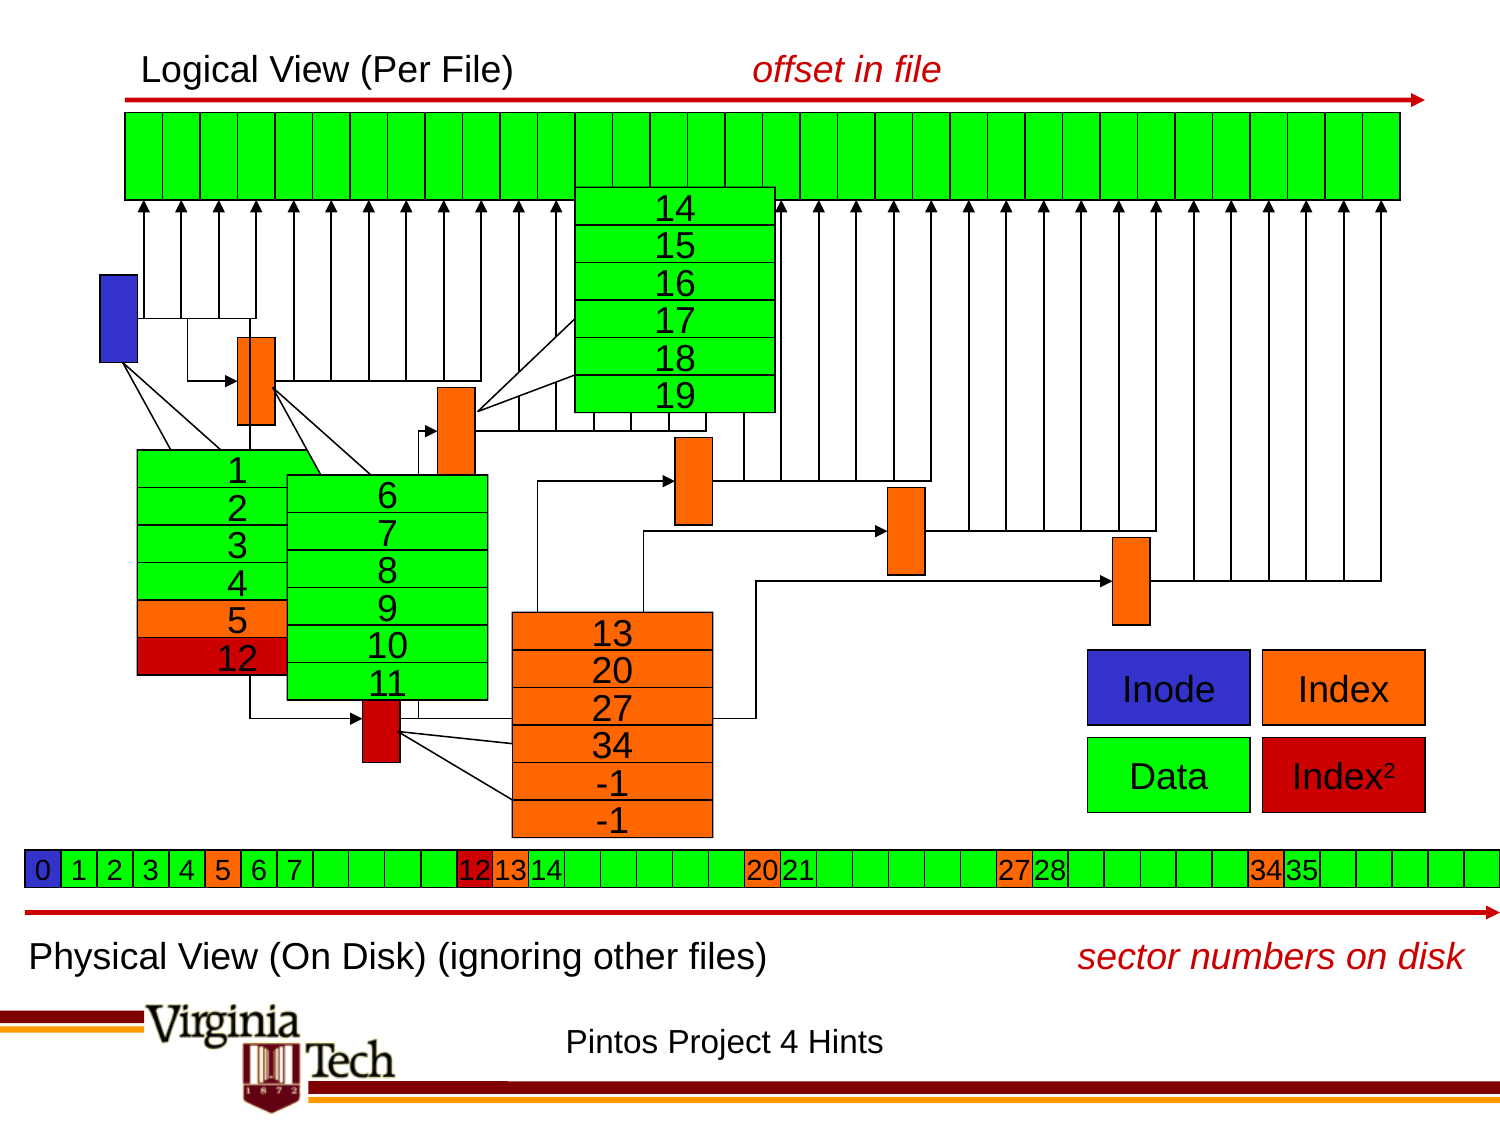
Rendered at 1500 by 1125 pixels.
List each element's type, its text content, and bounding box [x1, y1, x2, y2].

text_box Index [1262, 649, 1425, 725]
text_box [387, 112, 425, 197]
text_box [636, 849, 673, 888]
text_box sector numbers on disk [1062, 924, 1480, 985]
text_box 5 [204, 849, 240, 888]
text_box [437, 390, 475, 473]
text_box [912, 112, 950, 198]
text_box [362, 709, 400, 763]
text_box [837, 112, 875, 197]
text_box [1149, 199, 1382, 582]
text_box 21 [780, 849, 816, 888]
text_box Inode [1114, 649, 1250, 725]
text_box 13 [492, 849, 528, 888]
text_box Data [1087, 737, 1250, 813]
text_box 1 [60, 849, 96, 888]
text_box offset in file [737, 37, 957, 98]
text_box [960, 849, 996, 888]
text_box [673, 849, 708, 888]
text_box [712, 199, 920, 482]
text_box [275, 112, 312, 197]
text_box [762, 112, 800, 196]
text_box [924, 849, 960, 888]
text_box [564, 849, 600, 888]
text_box [1137, 112, 1175, 198]
text_box [1112, 540, 1150, 625]
text_box 34 [1249, 849, 1284, 888]
text_box [537, 112, 575, 196]
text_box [474, 199, 705, 432]
text_box [725, 112, 762, 185]
text_box [237, 112, 275, 200]
text_box [816, 849, 852, 888]
text_box [887, 491, 925, 575]
text_box [1362, 112, 1400, 200]
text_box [491, 480, 676, 529]
text_box [312, 849, 348, 888]
text_box [612, 112, 650, 185]
text_box [650, 112, 687, 185]
text_box [800, 112, 837, 197]
text_box 4 [169, 849, 204, 888]
text_box [24, 906, 1500, 919]
text_box 35 [1284, 849, 1321, 888]
text_box 20 [744, 849, 780, 888]
text_box [1212, 849, 1249, 888]
text_box [348, 849, 384, 888]
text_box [399, 580, 1113, 719]
text_box [1105, 849, 1140, 888]
text_box [1287, 112, 1325, 197]
text_box [420, 849, 457, 888]
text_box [137, 199, 257, 317]
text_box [287, 474, 488, 701]
footer Pintos Project 4 Hints [449, 1012, 1001, 1076]
text_box [1140, 849, 1176, 888]
text_box Index2 [1262, 737, 1425, 813]
text_box 0 [24, 849, 60, 888]
text_box 27 [996, 849, 1032, 888]
text_box 2 [96, 849, 132, 888]
text_box [575, 112, 612, 185]
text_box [491, 530, 888, 579]
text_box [512, 612, 713, 838]
text_box [1025, 112, 1062, 197]
text_box [987, 112, 1025, 196]
text_box [1175, 112, 1212, 196]
text_box 14 [528, 849, 564, 888]
text_box [124, 93, 1426, 107]
text_box [1212, 112, 1250, 196]
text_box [274, 199, 470, 382]
text_box [500, 112, 537, 196]
text_box Physical View (On Disk) (ignoring other files) [13, 924, 784, 985]
text_box [1325, 112, 1362, 198]
text_box 28 [1032, 849, 1068, 888]
text_box [384, 849, 420, 888]
text_box Logical View (Per File) [125, 37, 530, 98]
text_box [1176, 849, 1212, 888]
text_box 12 [457, 849, 492, 888]
text_box [462, 112, 500, 198]
text_box [425, 112, 462, 198]
text_box [875, 112, 912, 198]
text_box [162, 112, 200, 197]
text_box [574, 187, 776, 413]
text_box [1062, 112, 1100, 197]
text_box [137, 318, 363, 473]
text_box [1250, 112, 1287, 197]
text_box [137, 683, 363, 719]
text_box [708, 849, 744, 888]
text_box [852, 849, 889, 888]
text_box 6 [240, 849, 276, 888]
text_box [399, 430, 438, 473]
text_box [1068, 849, 1105, 888]
picture [125, 1004, 413, 1125]
text_box [889, 849, 924, 888]
text_box [675, 440, 713, 525]
text_box [350, 112, 387, 197]
text_box [125, 112, 162, 200]
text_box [924, 199, 1145, 532]
text_box [200, 112, 237, 198]
text_box [1100, 112, 1137, 198]
text_box [1464, 849, 1500, 888]
text_box [687, 112, 725, 185]
text_box [1355, 849, 1392, 888]
text_box [600, 849, 636, 888]
text_box 7 [276, 849, 312, 888]
text_box [950, 112, 987, 196]
text_box 3 [132, 849, 169, 888]
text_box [137, 449, 338, 676]
text_box [1321, 849, 1355, 888]
text_box [99, 274, 131, 363]
text_box [312, 112, 350, 196]
text_box [1429, 849, 1464, 888]
text_box [1392, 849, 1429, 888]
